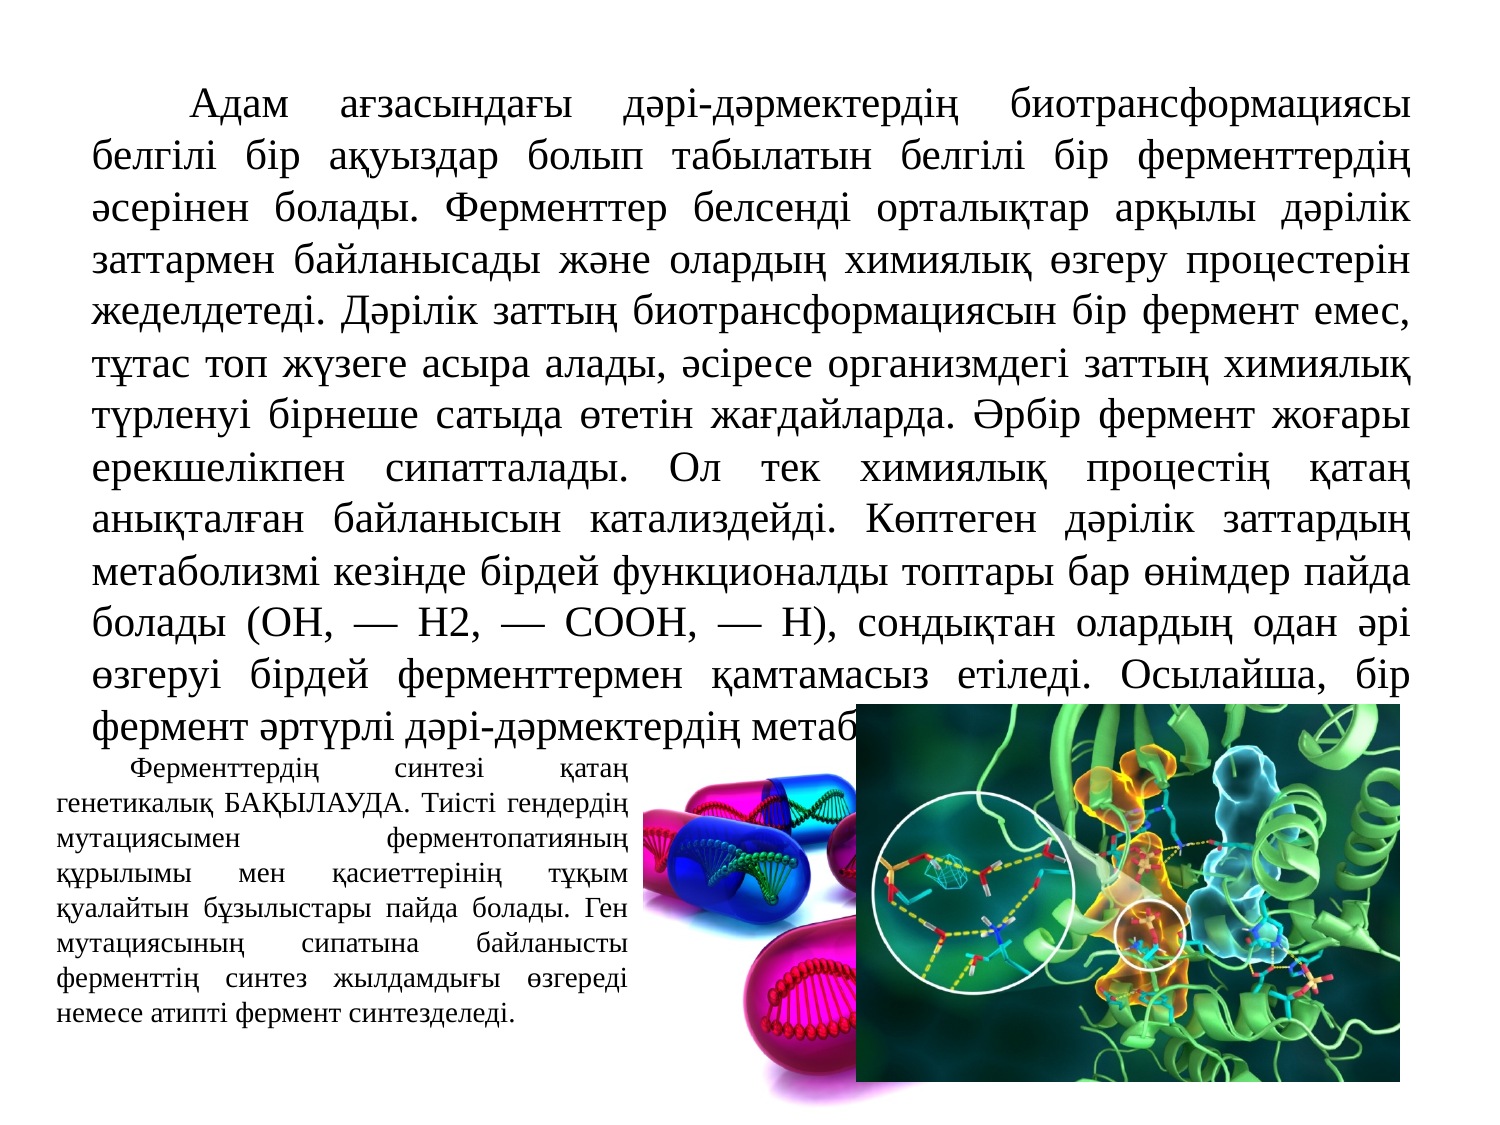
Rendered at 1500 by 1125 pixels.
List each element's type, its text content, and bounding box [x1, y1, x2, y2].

text_box Ферменттердің синтезі қатаң генетикалық БАҚЫЛАУДА. Тиісті гендердің мутациясымен ферментопатияның құрылымы мен қасиеттерінің тұқым қуалайтын бұзылыстары пайда болады. Ген мутациясының сипатына байланысты ферменттің синтез жылдамдығы өзгереді немесе атипті фермент синтезделеді. [41, 741, 638, 1036]
list Адам ағзасындағы дәрі-дәрмектердің биотрансформациясы белгілі бір ақуыздар болып табылатын белгілі бір ферменттердің әсерінен болады. Ферменттер белсенді орталықтар арқылы дәрілік заттармен байланысады және олардың химиялық өзгеру процестерін жеделдетеді. Дәрілік заттың биотрансформациясын бір фермент емес, тұтас топ жүзеге асыра алады, әсіресе организмдегі заттың химиялық түрленуі бірнеше сатыда өтетін жағдайларда. Әрбір фермент жоғары ерекшелікпен сипатталады. Ол тек химиялық процестің қатаң анықталған байланысын катализдейді. Көптеген дәрілік заттардың метаболизмі кезінде бірдей функционалды топтары бар өнімдер пайда болады (ОН, — Н2, — СООН, — Н), сондықтан олардың одан әрі өзгеруі бірдей ферменттермен қамтамасыз етіледі. Осылайша, бір фермент әртүрлі дәрі-дәрмектердің метаболизміне қатыса алады. [76, 66, 1427, 809]
picture [643, 703, 1400, 1125]
